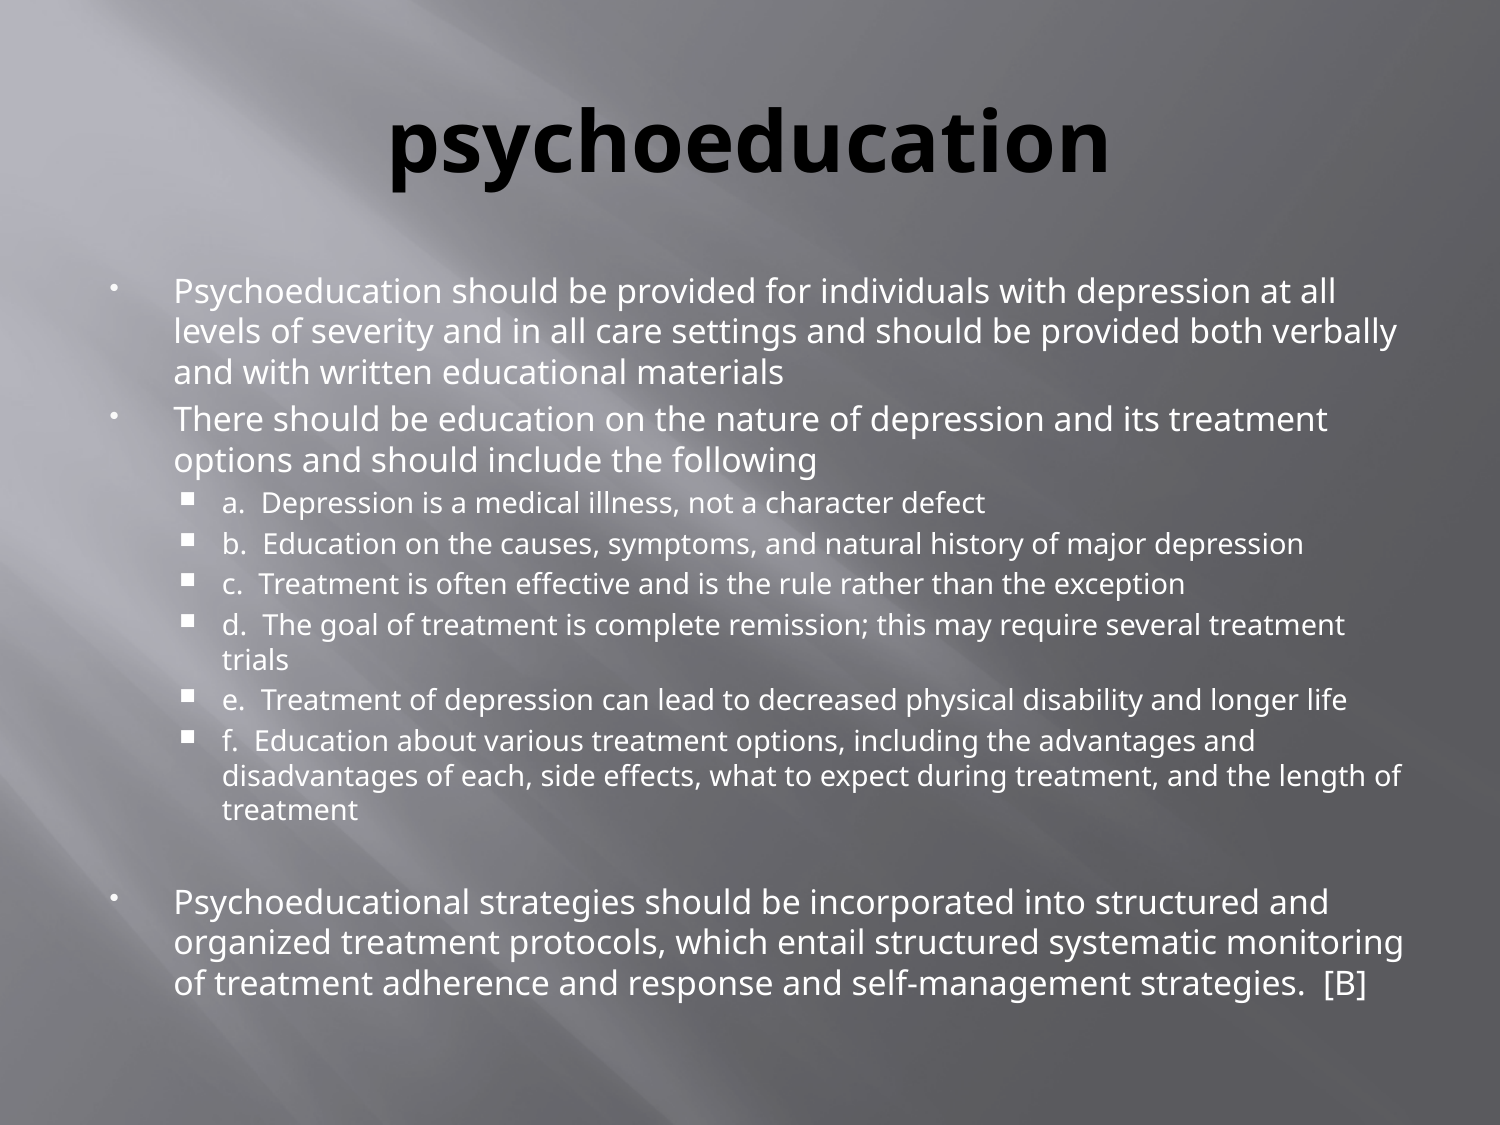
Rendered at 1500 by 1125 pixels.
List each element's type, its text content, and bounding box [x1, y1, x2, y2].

title psychoeducation [75, 45, 1425, 233]
list Psychoeducation should be provided for individuals with depression at all levels of severity and in all care settings and should be provided both verbally and with written educational materials There should be education on the nature of depression and its treatment options and should include the following a. Depression is a medical illness, not a character defect b. Education on the causes, symptoms, and natural history of major depression c. Treatment is often effective and is the rule rather than the exception d. The goal of treatment is complete remission; this may require several treatment trials e. Treatment of depression can lead to decreased physical disability and longer life f. Education about various treatment options, including the advantages and disadvantages of each, side effects, what to expect during treatment, and the length of treatment Psychoeducational strategies should be incorporated into structured and organized treatment protocols, which entail structured systematic monitoring of treatment adherence and response and self-management strategies. [B] [75, 262, 1425, 1035]
